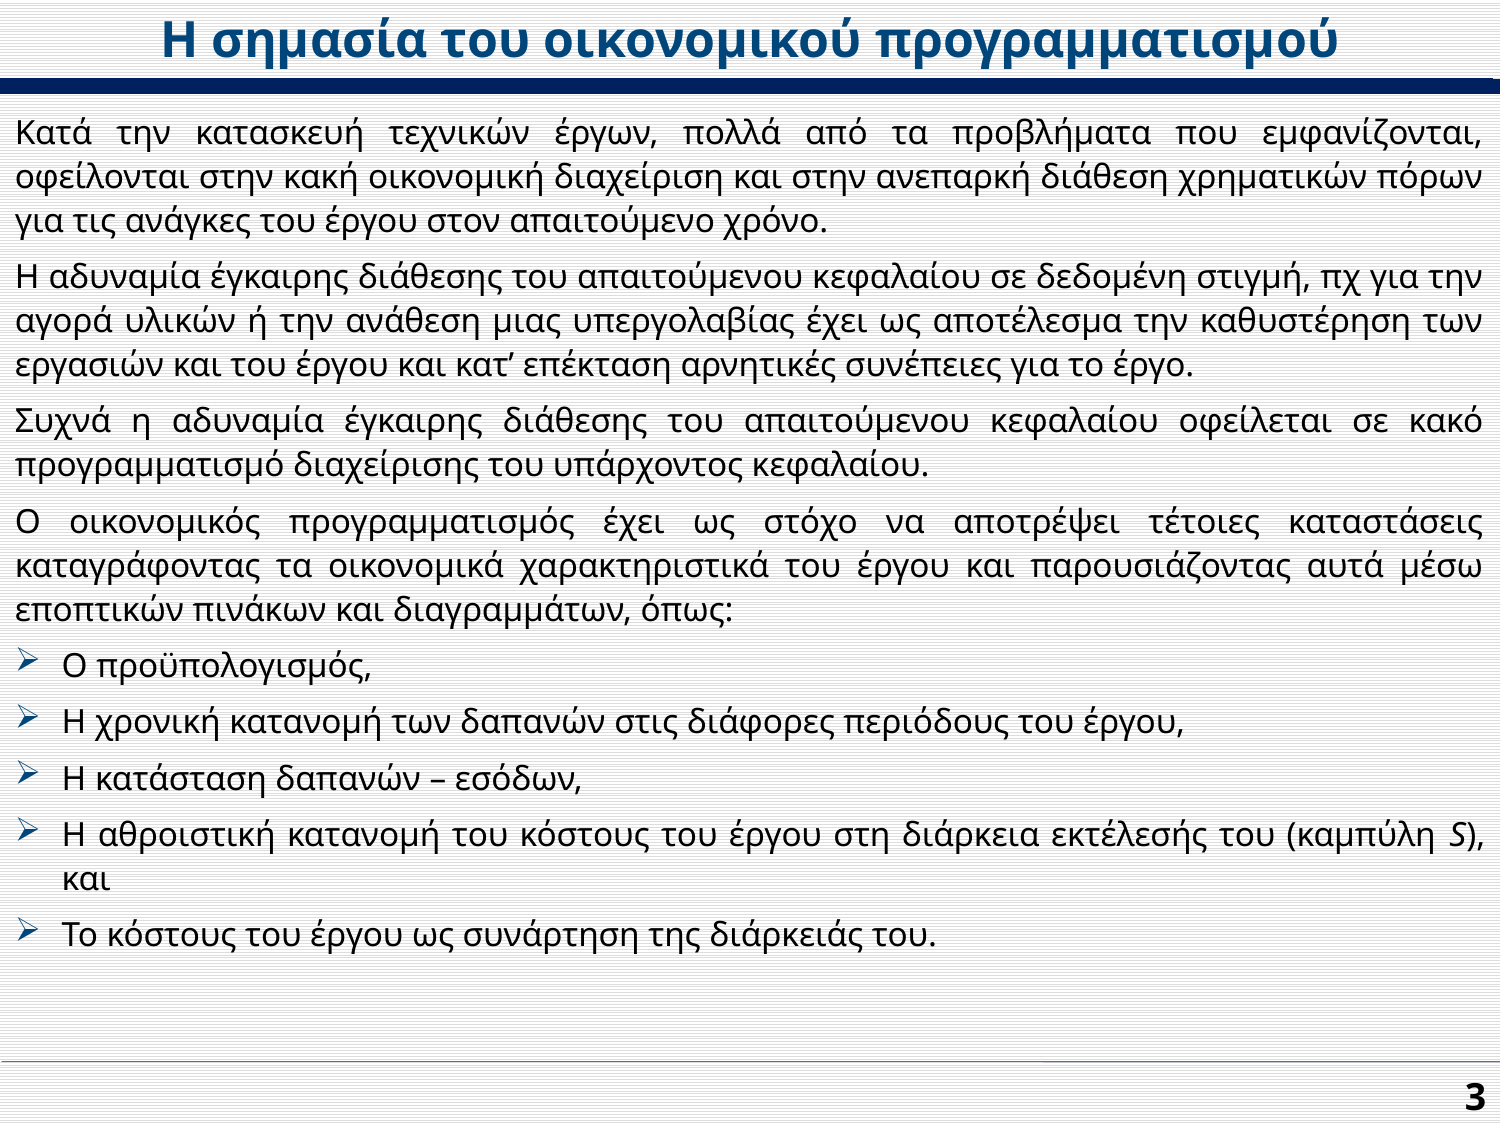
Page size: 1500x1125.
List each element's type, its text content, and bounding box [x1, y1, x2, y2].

text_box Η σημασία του οικονομικού προγραμματισμού [0, 0, 1500, 75]
text_box Κατά την κατασκευή τεχνικών έργων, πολλά από τα προβλήματα που εμφανίζονται, οφείλονται στην κακή οικονομική διαχείριση και στην ανεπαρκή διάθεση χρηματικών πόρων για τις ανάγκες του έργου στον απαιτούμενο χρόνο. Η αδυναμία έγκαιρης διάθεσης του απαιτούμενου κεφαλαίου σε δεδομένη στιγμή, πχ για την αγορά υλικών ή την ανάθεση μιας υπεργολαβίας έχει ως αποτέλεσμα την καθυστέρηση των εργασιών και του έργου και κατ’ επέκταση αρνητικές συνέπειες για το έργο. Συχνά η αδυναμία έγκαιρης διάθεσης του απαιτούμενου κεφαλαίου οφείλεται σε κακό προγραμματισμό διαχείρισης του υπάρχοντος κεφαλαίου. Ο οικονομικός προγραμματισμός έχει ως στόχο να αποτρέψει τέτοιες καταστάσεις καταγράφοντας τα οικονομικά χαρακτηριστικά του έργου και παρουσιάζοντας αυτά μέσω εποπτικών πινάκων και διαγραμμάτων, όπως: Ο προϋπολογισμός, Η χρονική κατανομή των δαπανών στις διάφορες περιόδους του έργου, Η κατάσταση δαπανών – εσόδων, Η αθροιστική κατανομή του κόστους του έργου στη διάρκεια εκτέλεσής του (καμπύλη S), και Το κόστους του έργου ως συνάρτηση της διάρκειάς του. [0, 99, 1500, 961]
